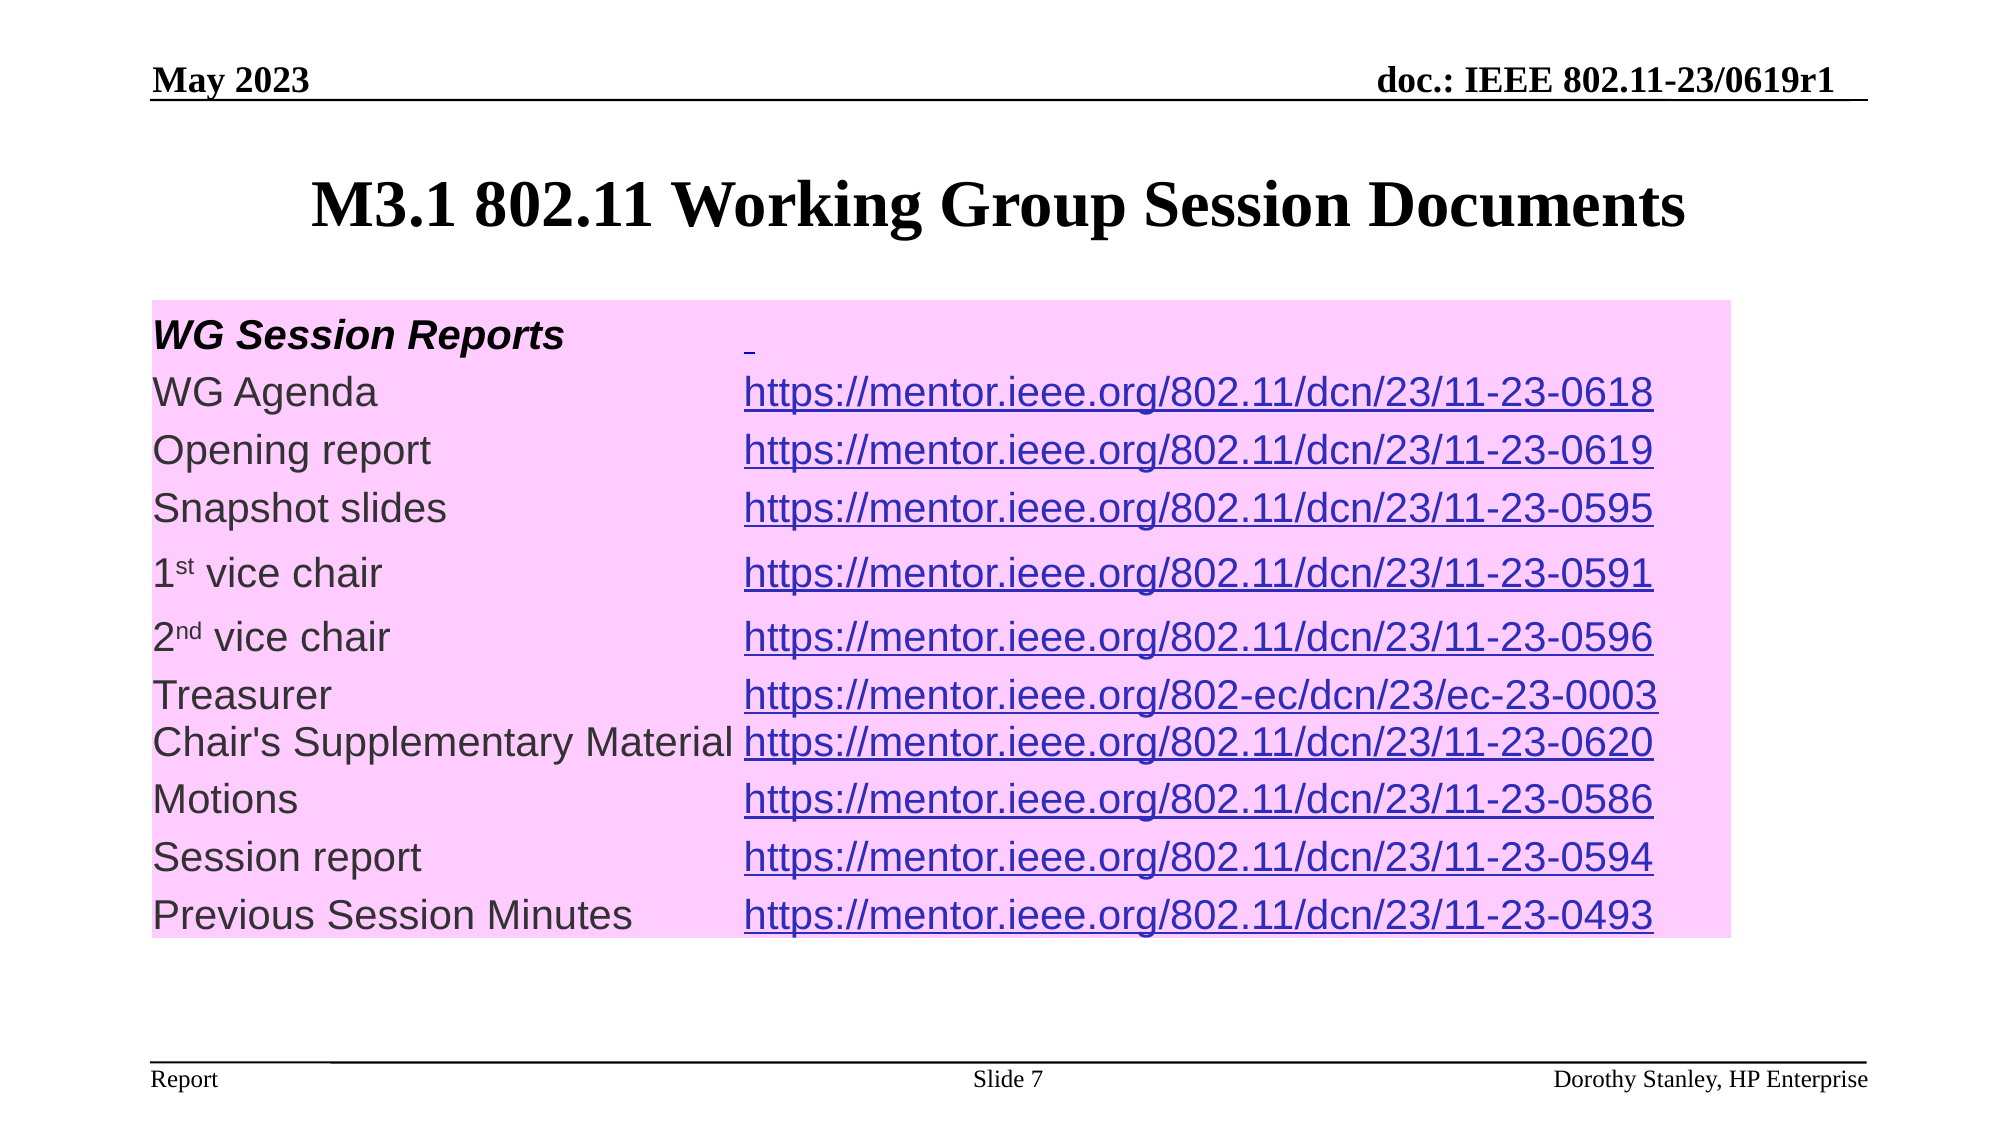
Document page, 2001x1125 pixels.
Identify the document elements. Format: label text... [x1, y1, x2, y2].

table_cell Treasurer [152, 660, 744, 718]
table_cell Chair's Supplementary Material [152, 718, 744, 765]
table_cell Motions [152, 765, 744, 823]
table_cell https://mentor.ieee.org/802.11/dcn/23/11-23-0594 [744, 823, 1731, 880]
table_cell https://mentor.ieee.org/802.11/dcn/23/11-23-0596 [744, 596, 1731, 660]
table_cell WG Agenda [152, 358, 744, 416]
table_cell https://mentor.ieee.org/802.11/dcn/23/11-23-0620 [744, 718, 1731, 765]
table_cell https://mentor.ieee.org/802.11/dcn/23/11-23-0618 [744, 358, 1731, 416]
slide_number Slide 7 [964, 1061, 1053, 1093]
table_header [744, 300, 1731, 358]
table_cell https://mentor.ieee.org/802.11/dcn/23/11-23-0595 [744, 473, 1731, 531]
title M3.1 802.11 Working Group Session Documents [150, 112, 1850, 288]
table_cell 2nd vice chair [152, 596, 744, 660]
table_cell Snapshot slides [152, 473, 744, 531]
table_cell Previous Session Minutes [152, 880, 744, 938]
table_cell https://mentor.ieee.org/802.11/dcn/23/11-23-0493 [744, 880, 1731, 938]
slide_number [152, 54, 406, 101]
table_header WG Session Reports [152, 300, 744, 358]
table_cell https://mentor.ieee.org/802.11/dcn/23/11-23-0586 [744, 765, 1731, 823]
table_cell 1st vice chair [152, 531, 744, 596]
table_cell Opening report [152, 416, 744, 473]
table_cell https://mentor.ieee.org/802.11/dcn/23/11-23-0591 [744, 531, 1731, 596]
table_cell https://mentor.ieee.org/802.11/dcn/23/11-23-0619 [744, 416, 1731, 473]
footer Dorothy Stanley, HP Enterprise [1512, 1061, 1869, 1093]
table_cell Session report [152, 823, 744, 880]
table_cell https://mentor.ieee.org/802-ec/dcn/23/ec-23-0003 [744, 660, 1731, 718]
